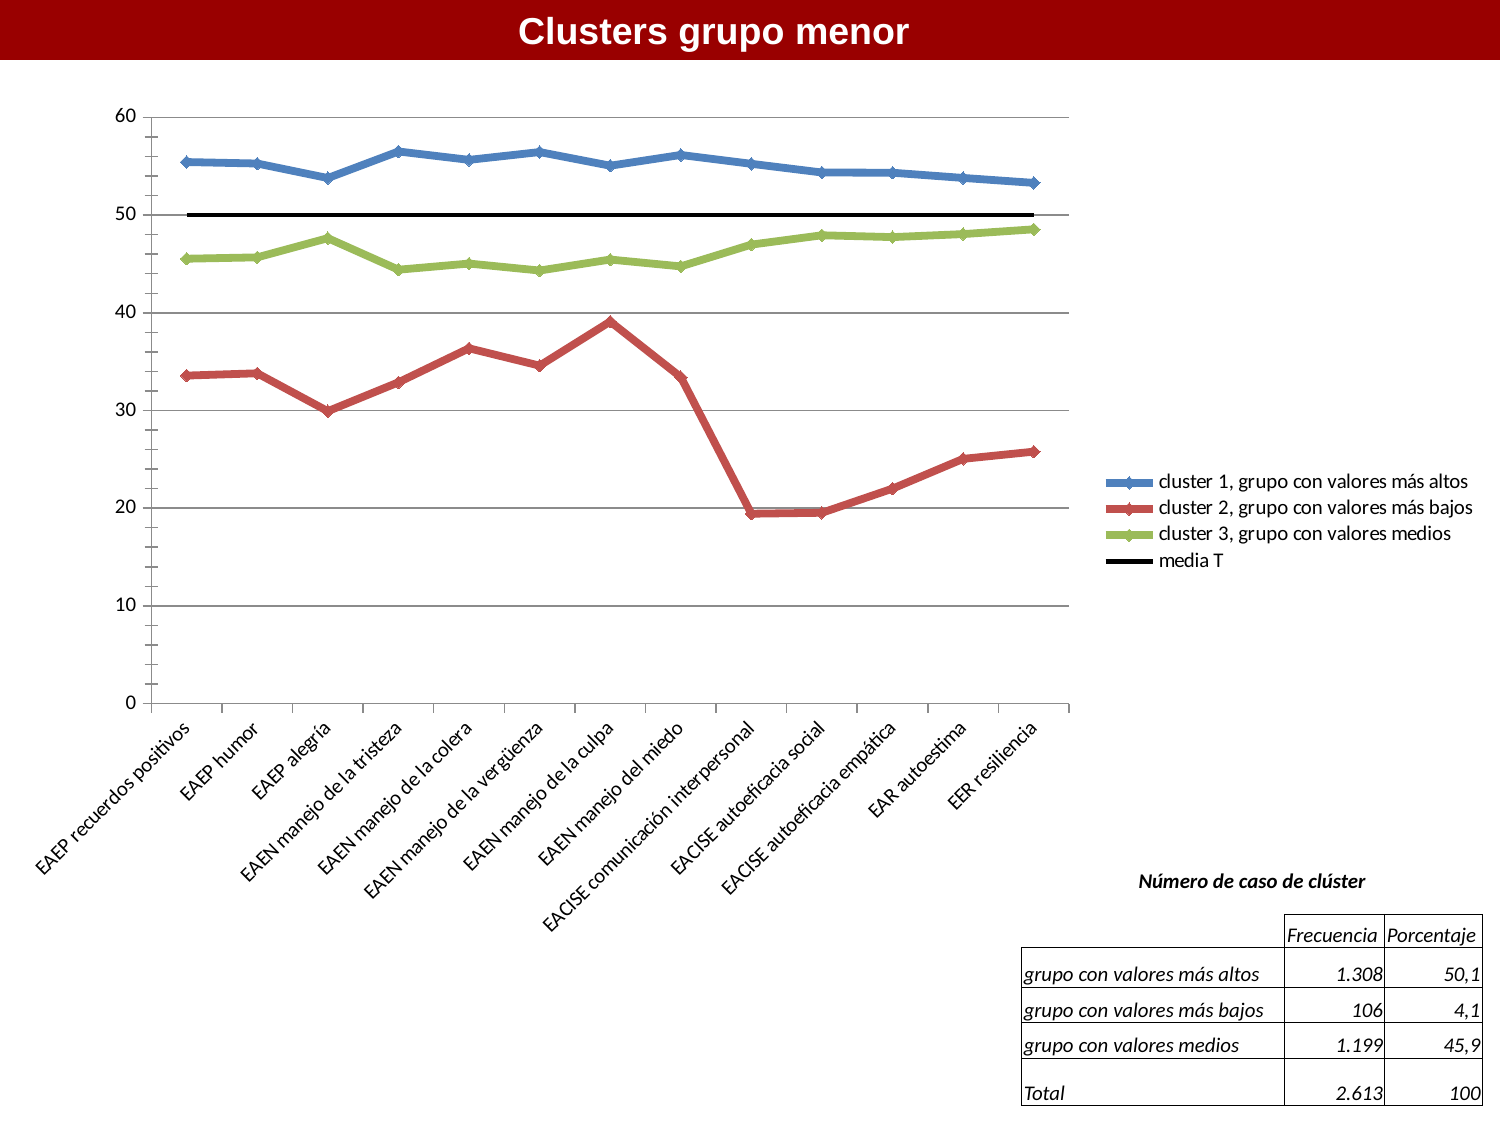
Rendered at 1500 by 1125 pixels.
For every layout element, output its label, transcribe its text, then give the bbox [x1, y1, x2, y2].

table_cell 106 [1285, 988, 1384, 1022]
table_cell 4,1 [1385, 988, 1482, 1022]
table_cell grupo con valores medios [1022, 1023, 1284, 1058]
table_cell grupo con valores más bajos [1022, 988, 1284, 1022]
table_cell 1.308 [1285, 962, 1384, 987]
table_cell 50,1 [1385, 962, 1482, 987]
text_box Clusters grupo menor [503, 0, 925, 60]
table_cell 100 [1385, 1059, 1482, 1105]
table_cell Total [1022, 1059, 1284, 1105]
table_cell grupo con valores más altos [1022, 962, 1284, 987]
chart [2, 89, 1493, 955]
table_cell 1.199 [1285, 1023, 1384, 1058]
table_cell 45,9 [1385, 1023, 1482, 1058]
table_cell 2.613 [1285, 1059, 1384, 1105]
